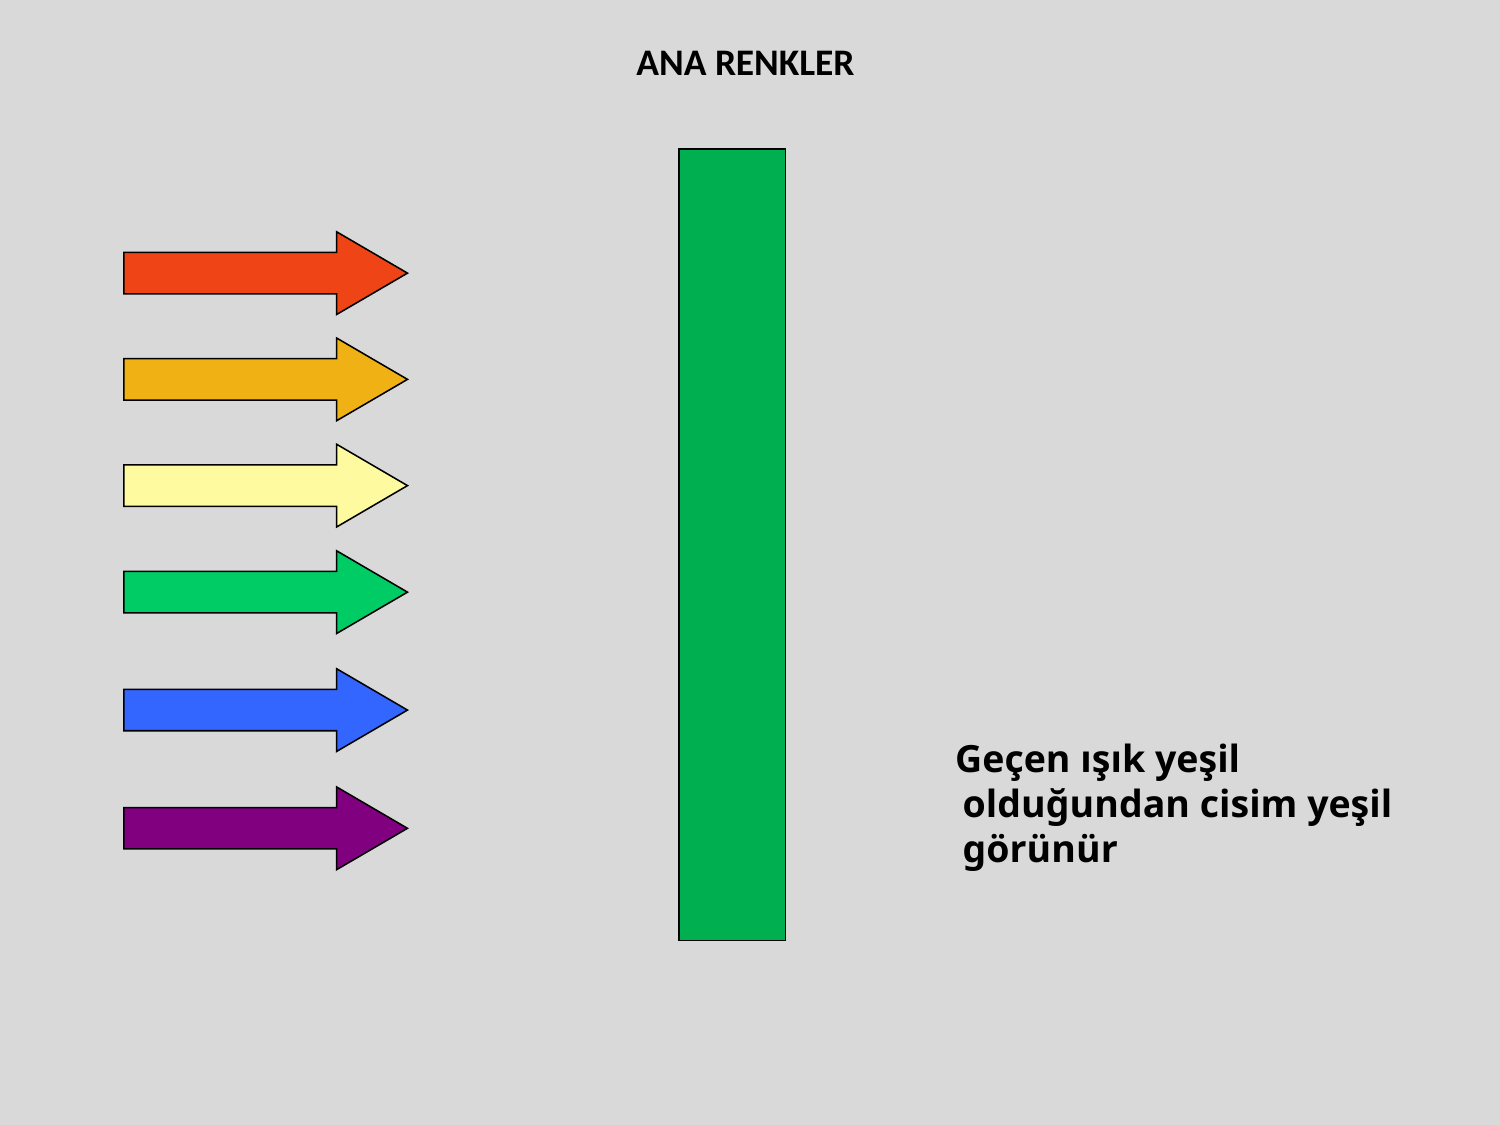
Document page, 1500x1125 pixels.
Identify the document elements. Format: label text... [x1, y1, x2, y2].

text_box [123, 337, 408, 421]
text_box [123, 786, 408, 870]
text_box [123, 231, 408, 315]
text_box [123, 444, 408, 528]
text_box ANA RENKLER [100, 30, 1400, 91]
text_box [123, 668, 408, 752]
text_box Geçen ışık yeşil olduğundan cisim yeşil görünür [891, 727, 1435, 878]
text_box [123, 550, 408, 634]
text_box [679, 148, 786, 941]
